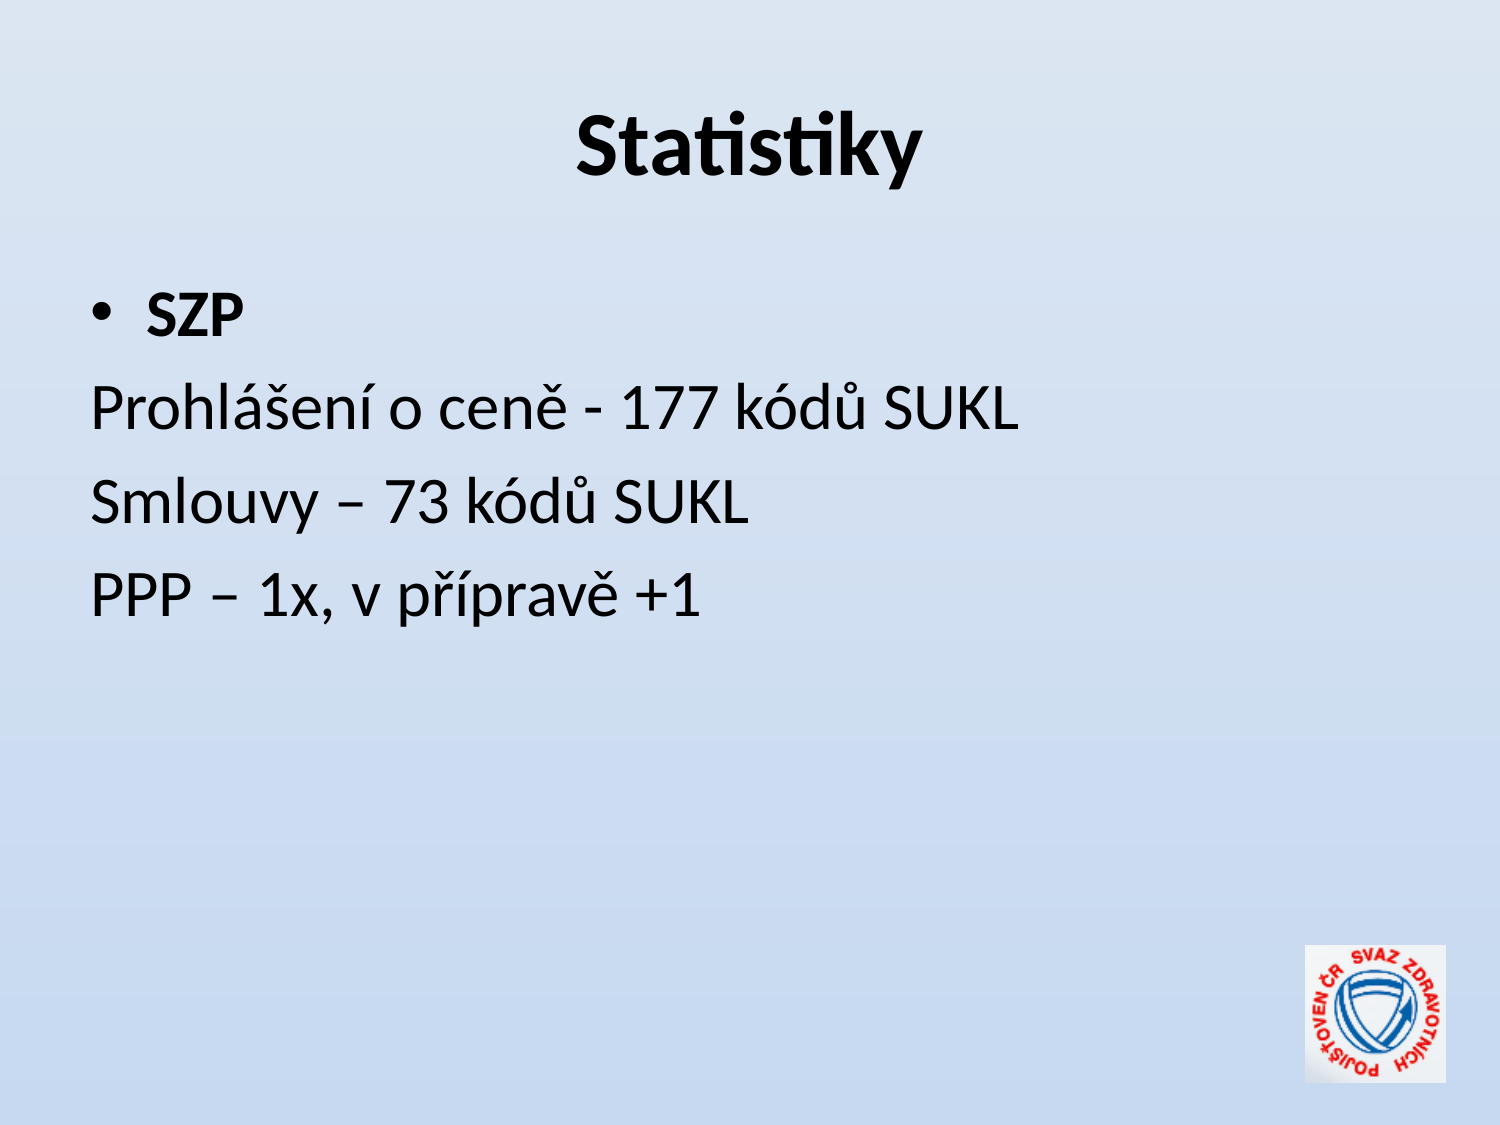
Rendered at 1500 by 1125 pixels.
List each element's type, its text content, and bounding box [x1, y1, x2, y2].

list SZP Prohlášení o ceně - 177 kódů SUKL Smlouvy – 73 kódů SUKL PPP – 1x, v přípravě +1 [75, 262, 1425, 1005]
title Statistiky [75, 45, 1425, 233]
picture [1304, 945, 1446, 1084]
